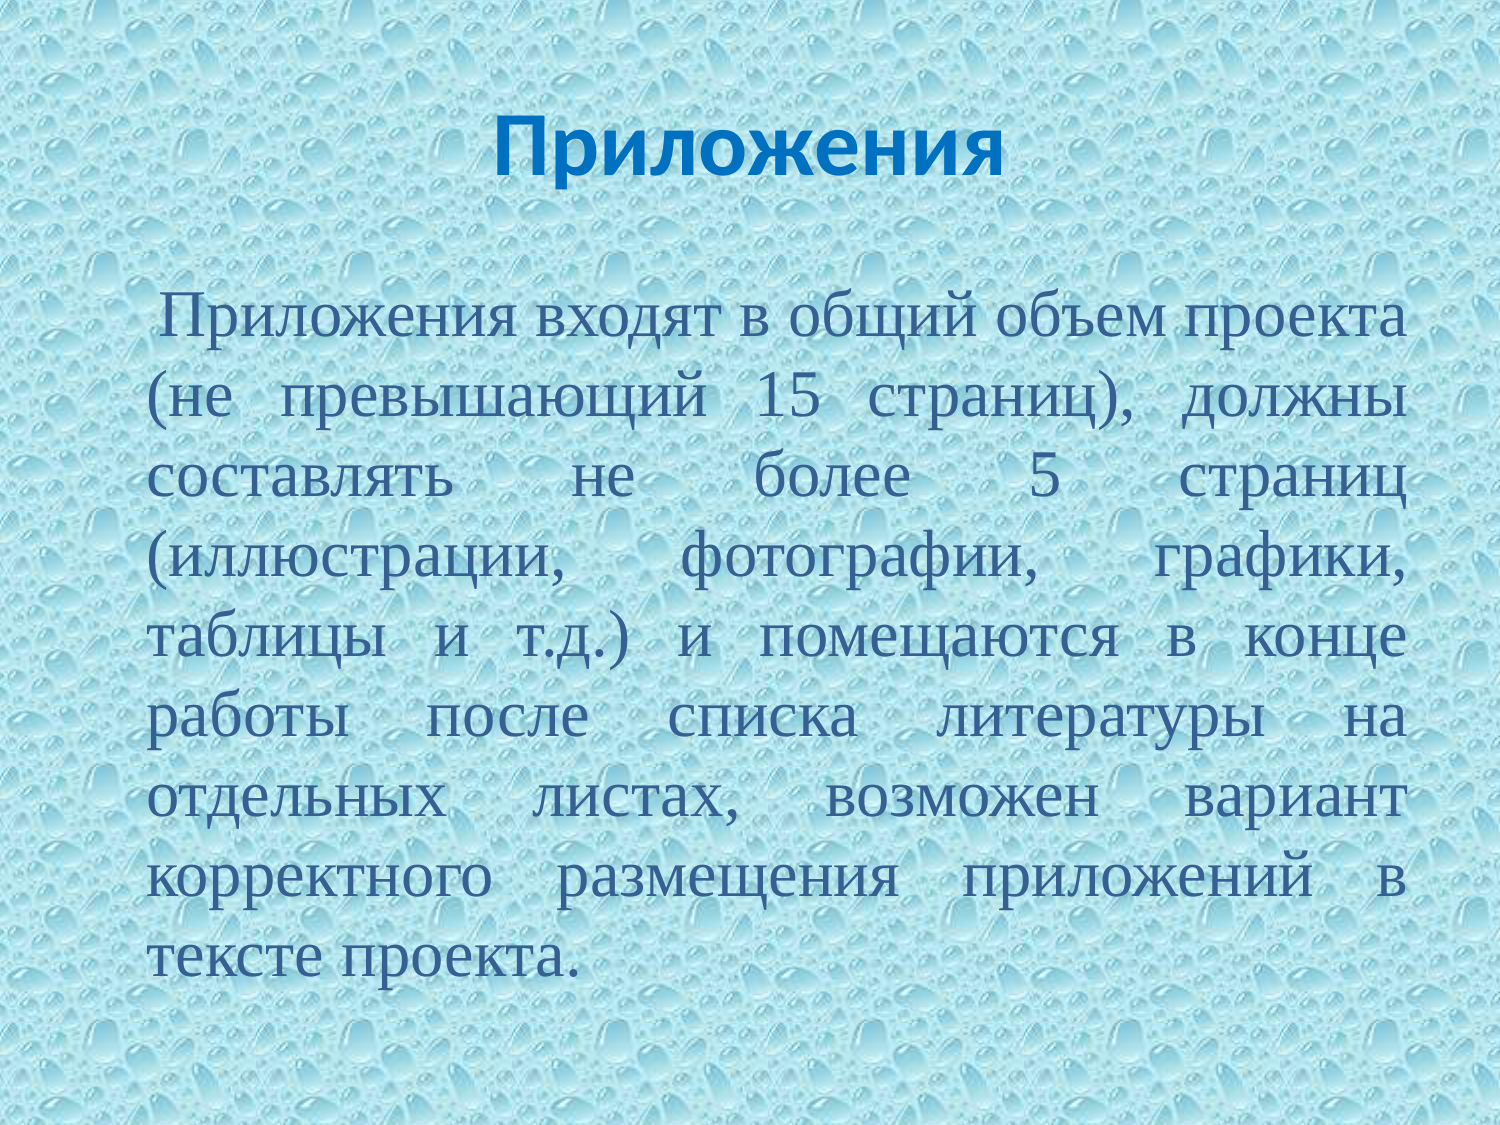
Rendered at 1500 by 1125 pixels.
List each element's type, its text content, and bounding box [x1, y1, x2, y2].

title Приложения [75, 45, 1425, 233]
list Приложения входят в общий объем проекта (не превышающий 15 страниц), должны составлять не более 5 страниц (иллюстрации, фотографии, графики, таблицы и т.д.) и помещаются в конце работы после списка литературы на отдельных листах, возможен вариант корректного размещения приложений в тексте проекта. [75, 262, 1425, 1005]
picture [0, 0, 1500, 1125]
